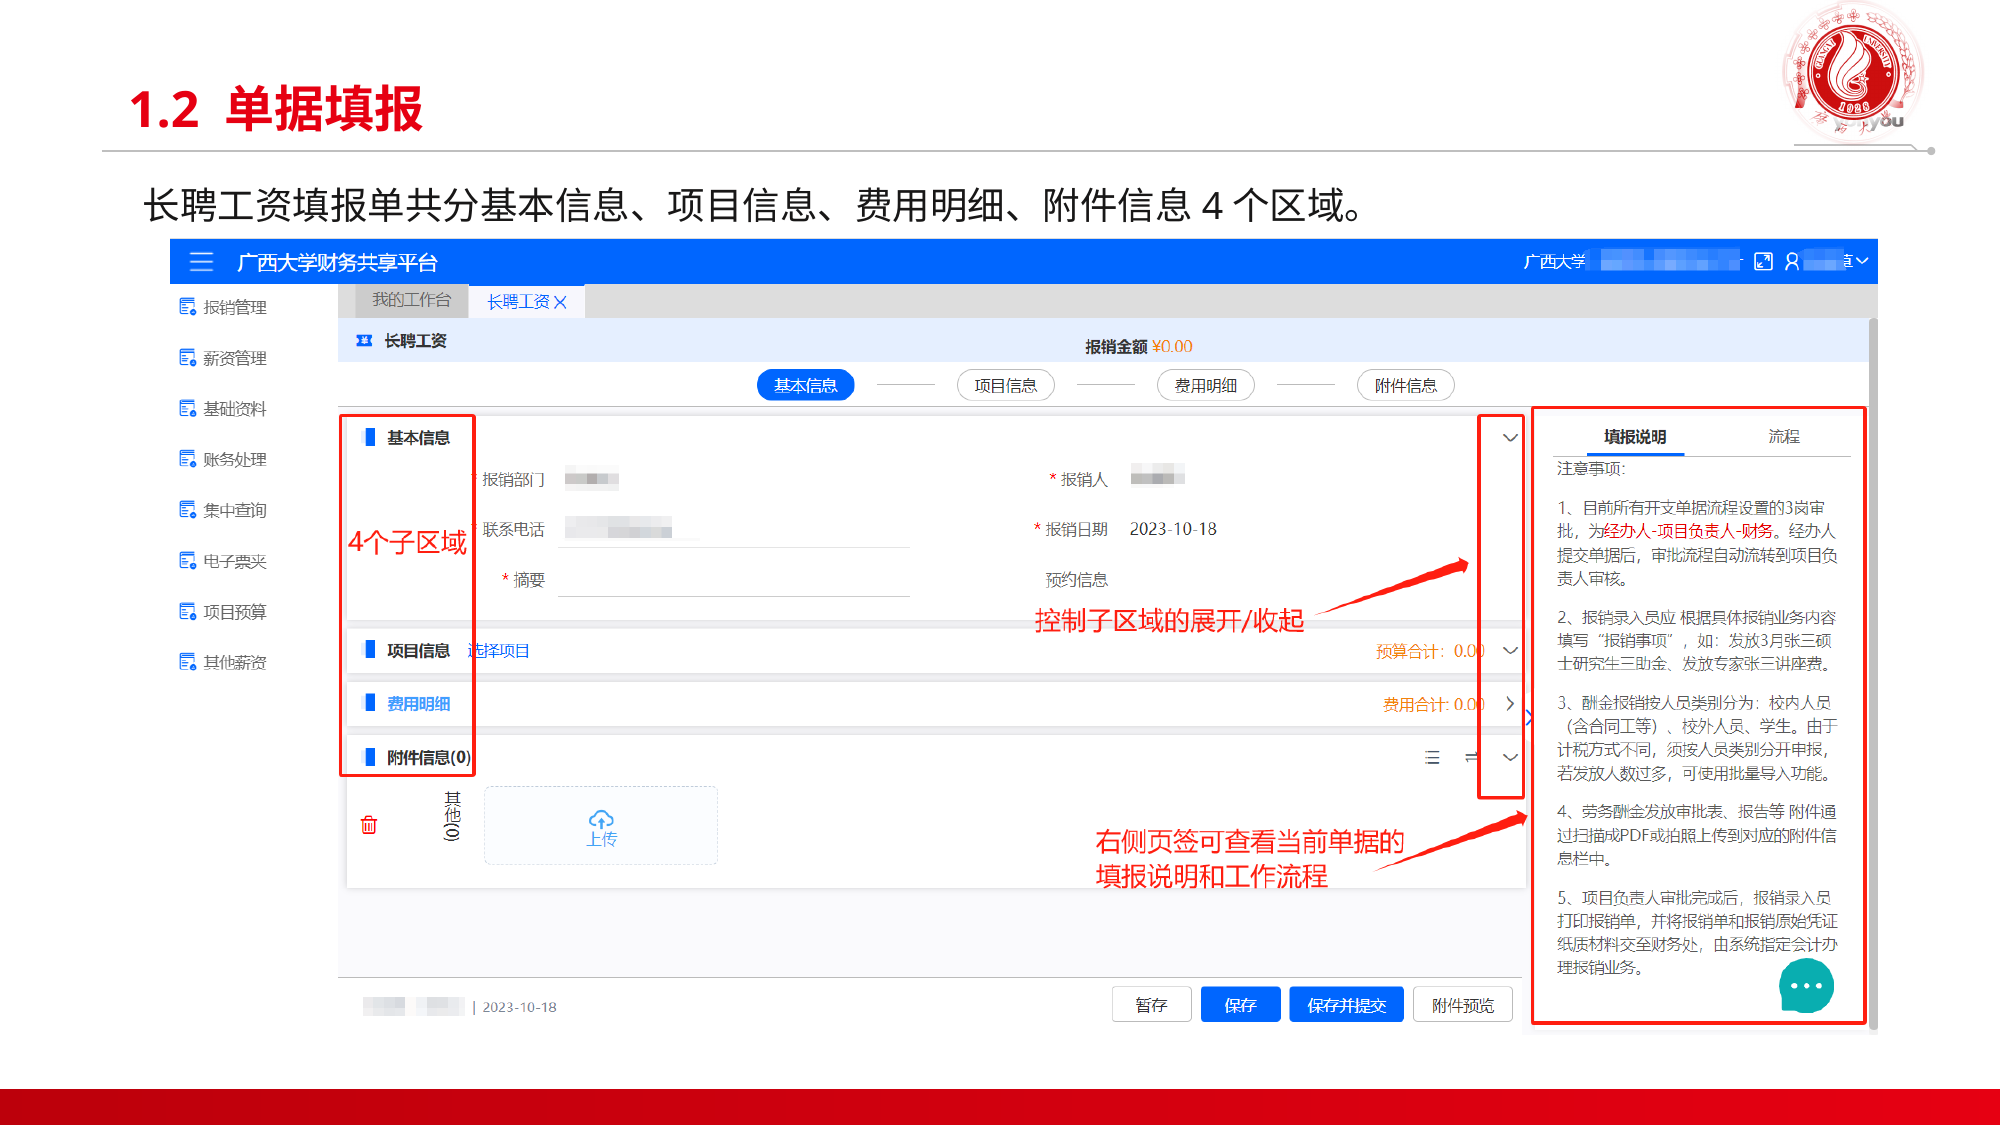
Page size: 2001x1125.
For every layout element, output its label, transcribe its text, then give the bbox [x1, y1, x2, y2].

title 1.2 单据填报 [127, 68, 1770, 155]
text_box 长聘工资填报单共分基本信息、项目信息、费用明细、附件信息4个区域。 [128, 152, 1920, 235]
picture [169, 238, 1878, 1035]
picture [1770, 0, 1936, 155]
